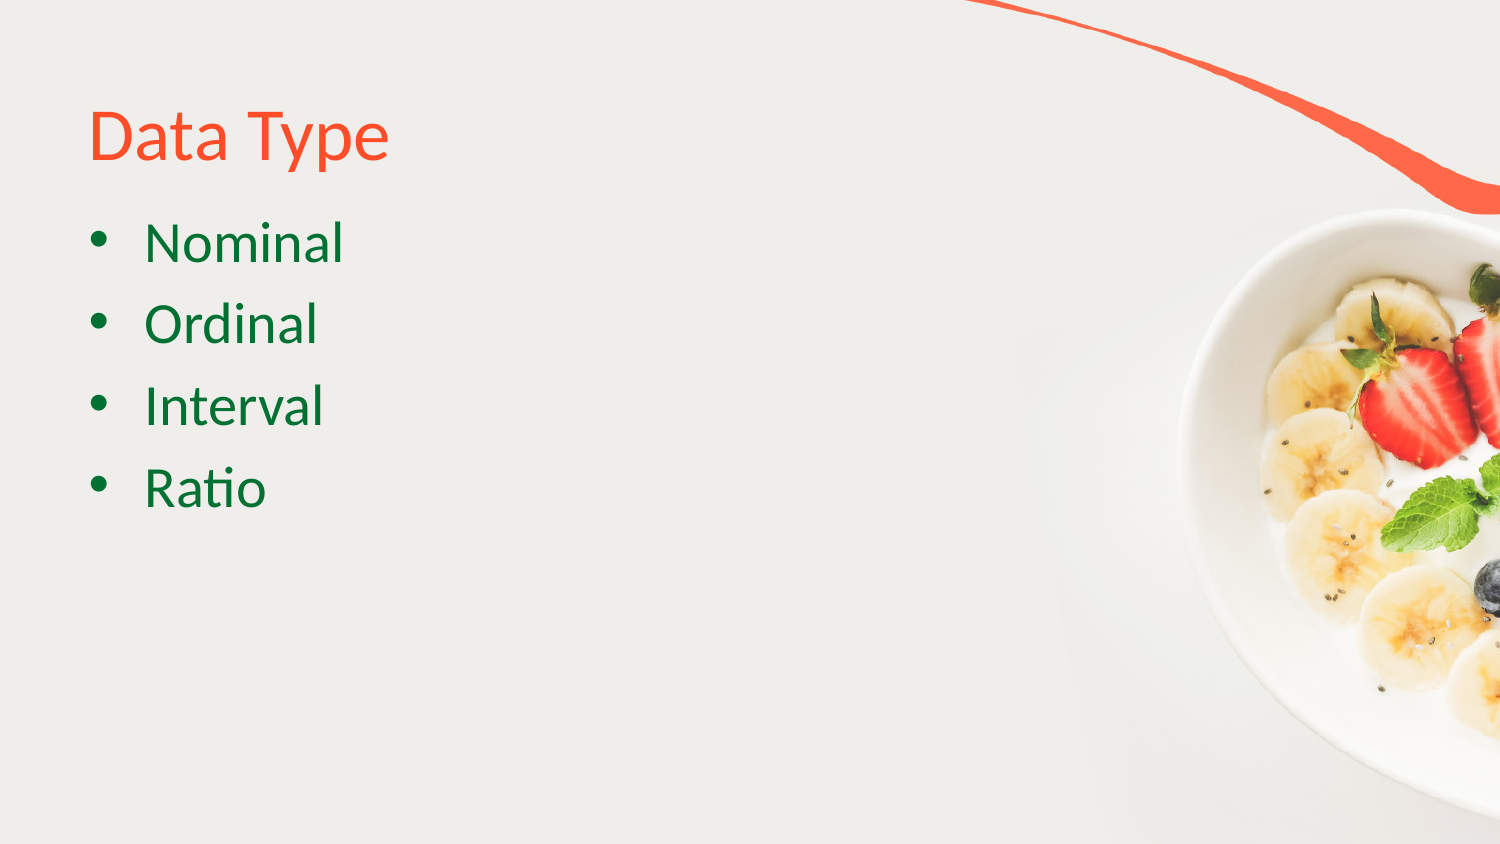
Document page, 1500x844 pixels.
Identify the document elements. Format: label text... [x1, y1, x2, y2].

picture [0, 0, 1500, 844]
title Data Type [73, 71, 1126, 191]
list Nominal Ordinal Interval Ratio [73, 196, 1126, 773]
